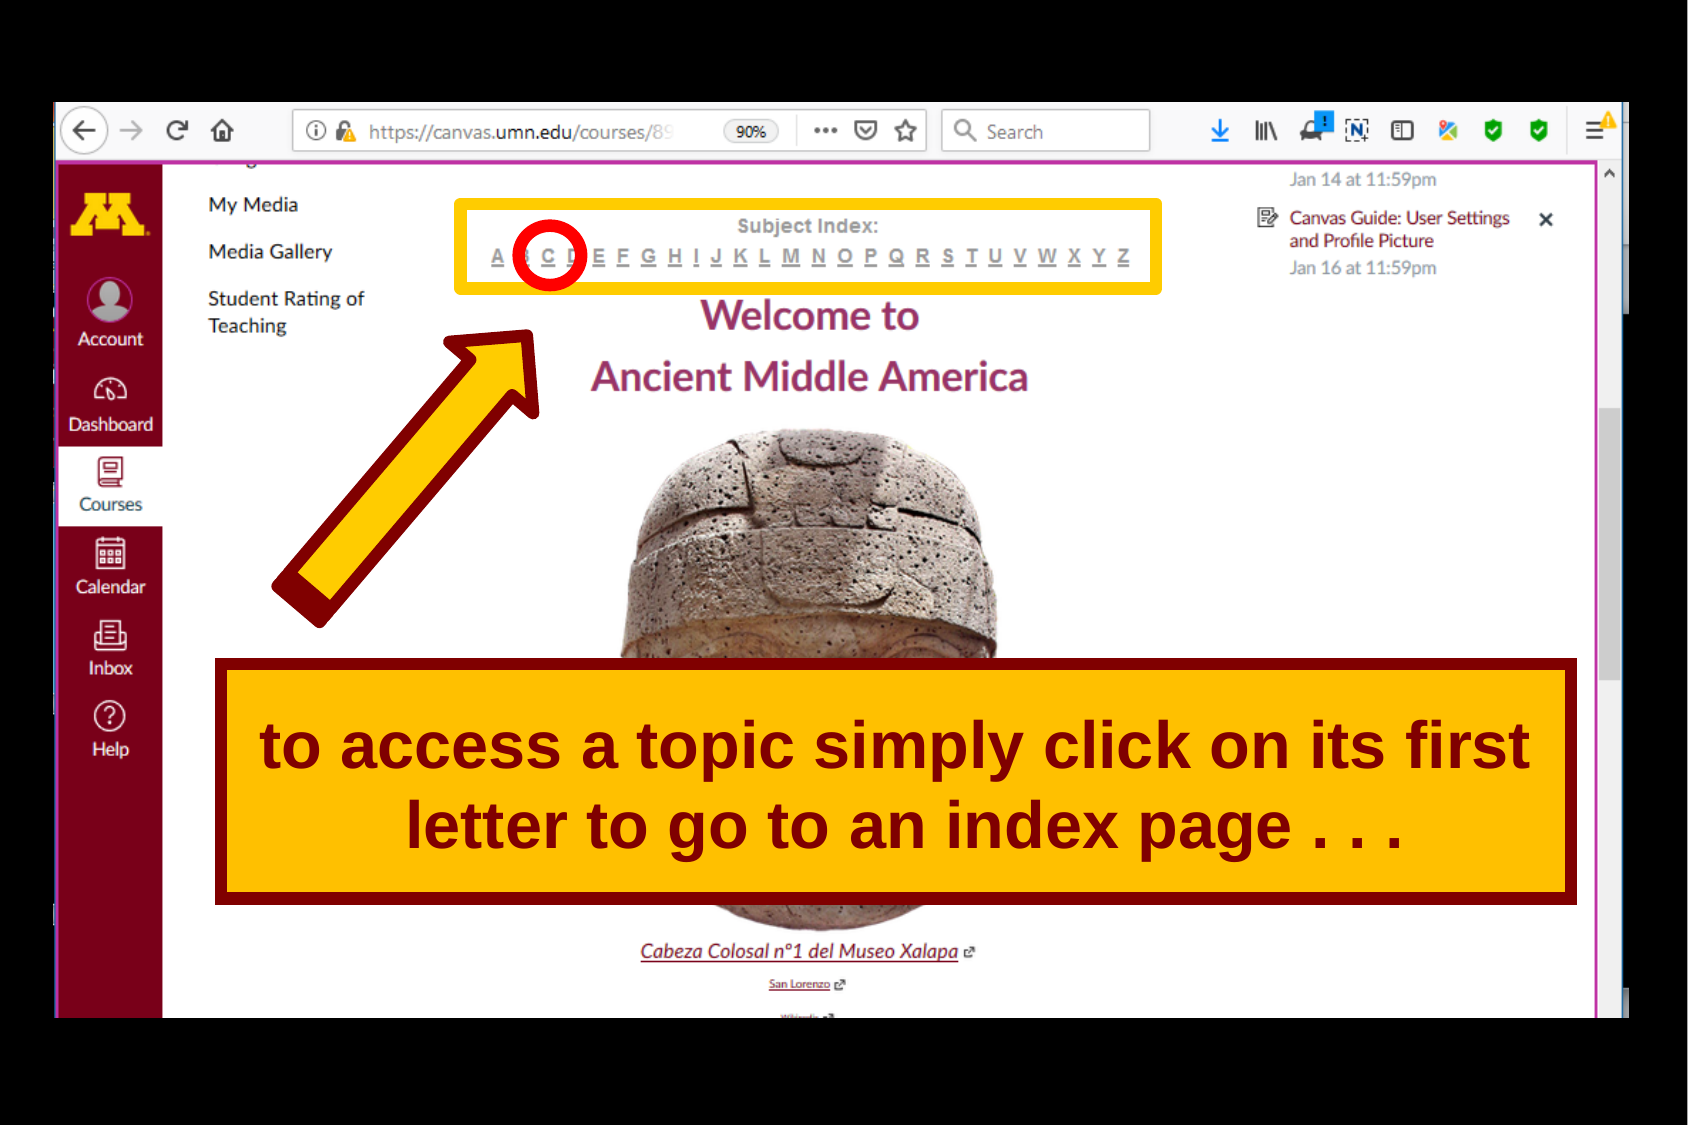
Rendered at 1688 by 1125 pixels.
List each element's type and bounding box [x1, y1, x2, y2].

picture [53, 102, 1630, 1018]
